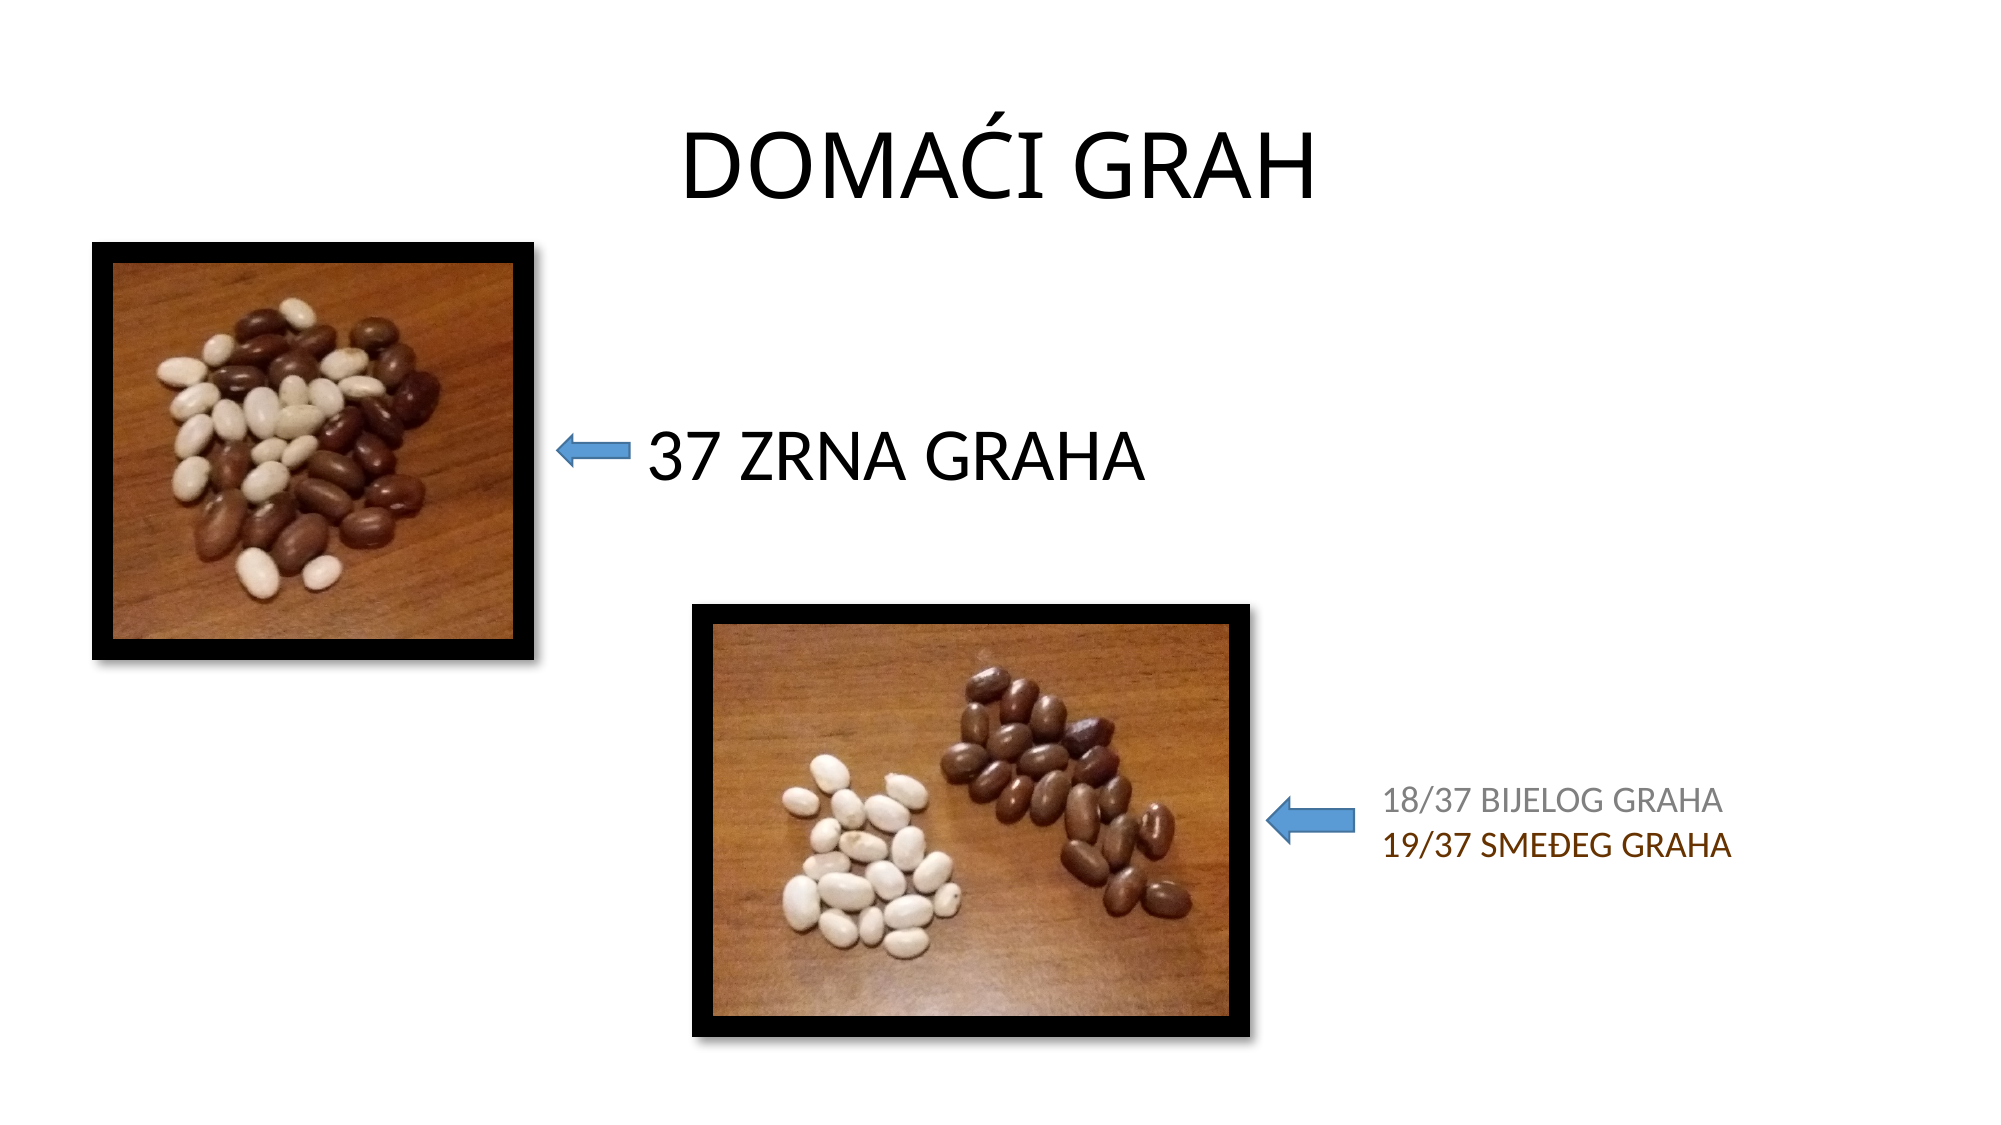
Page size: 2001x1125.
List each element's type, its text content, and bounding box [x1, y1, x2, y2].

title DOMAĆI GRAH [137, 59, 1863, 278]
text_box 18/37 BIJELOG GRAHA 19/37 SMEĐEG GRAHA [1366, 767, 1748, 872]
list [112, 262, 513, 640]
picture [712, 624, 1230, 1017]
text_box 37 ZRNA GRAHA [631, 397, 1162, 503]
text_box [1265, 795, 1356, 846]
text_box [555, 432, 631, 469]
